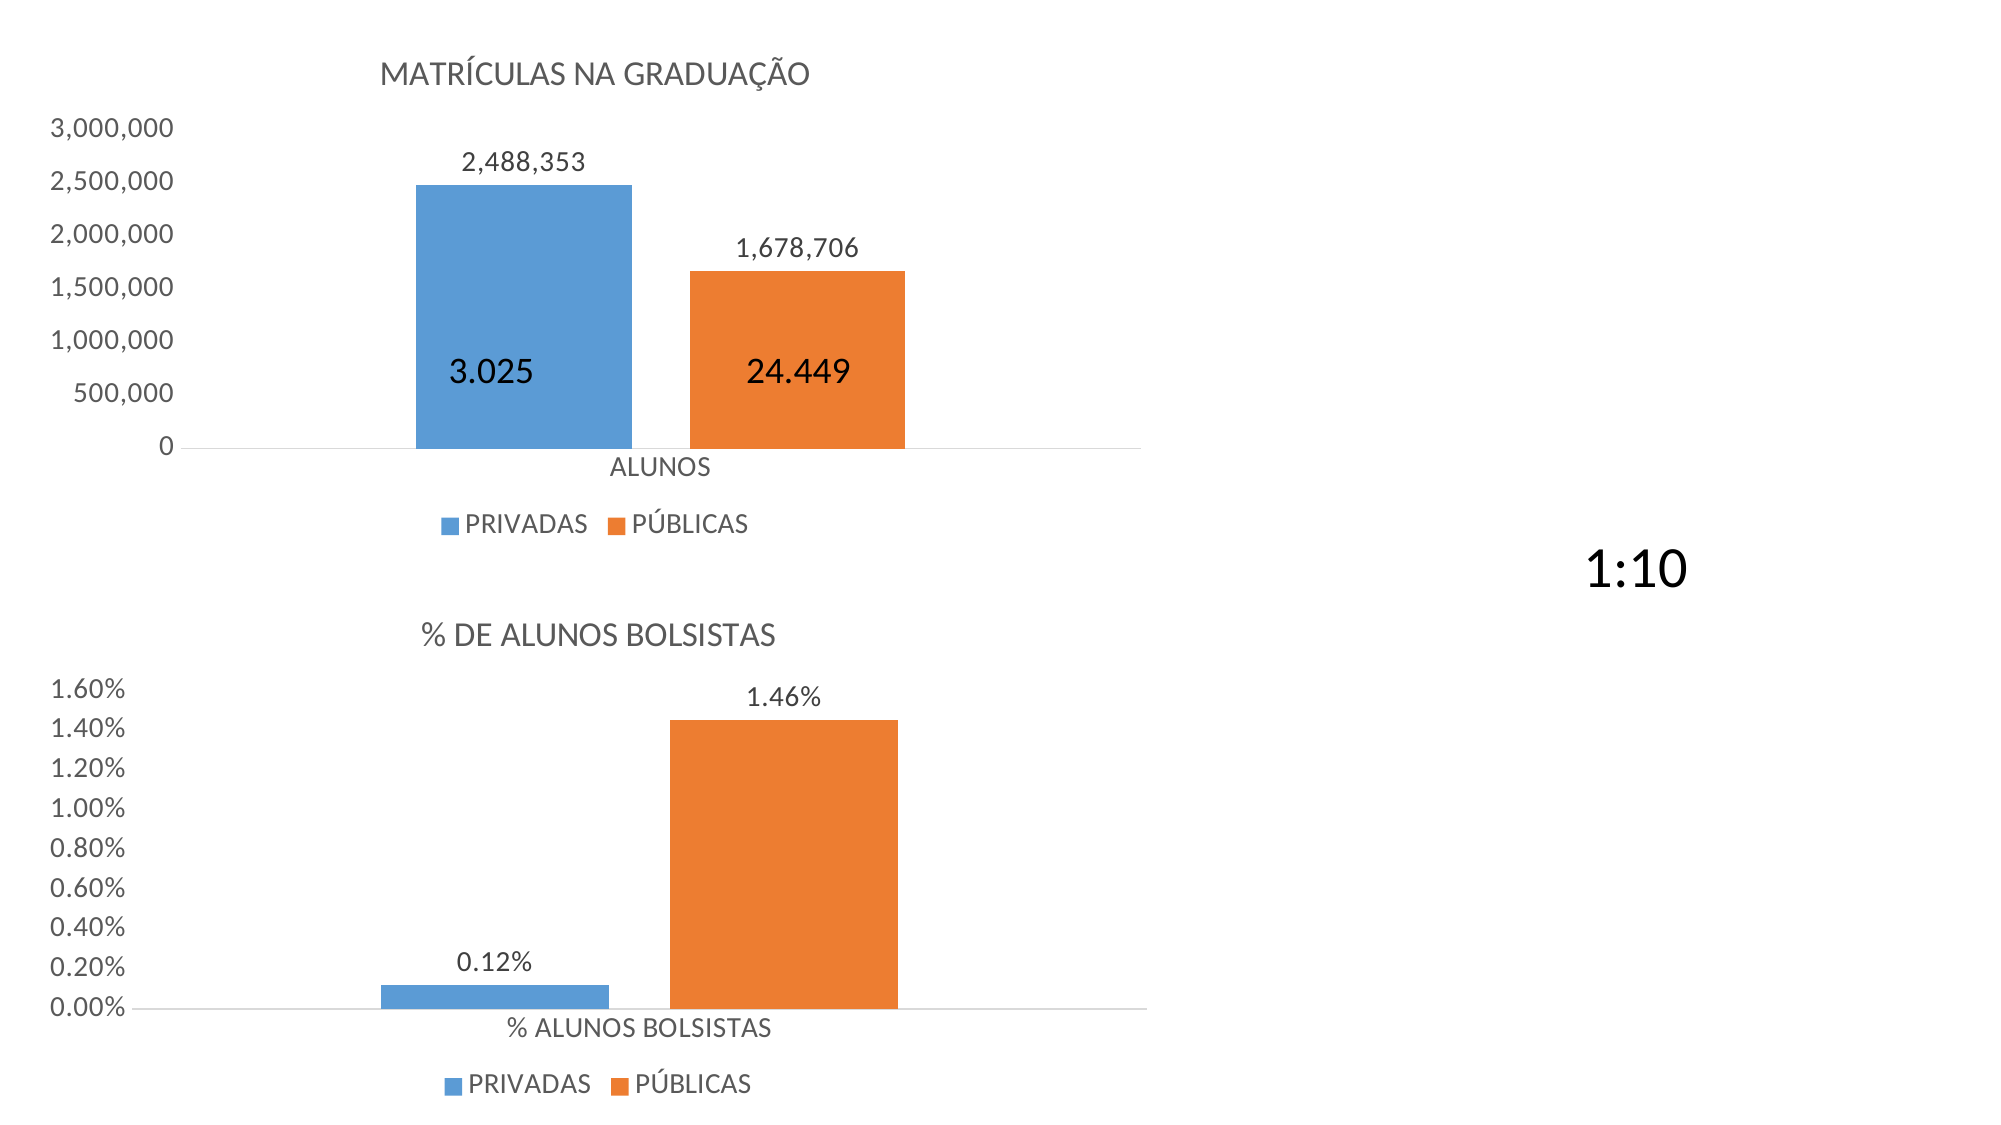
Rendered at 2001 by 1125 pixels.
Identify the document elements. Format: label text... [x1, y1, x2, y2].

text_box 1:10 [1569, 521, 1703, 607]
chart [26, 30, 1164, 548]
chart [26, 590, 1170, 1108]
